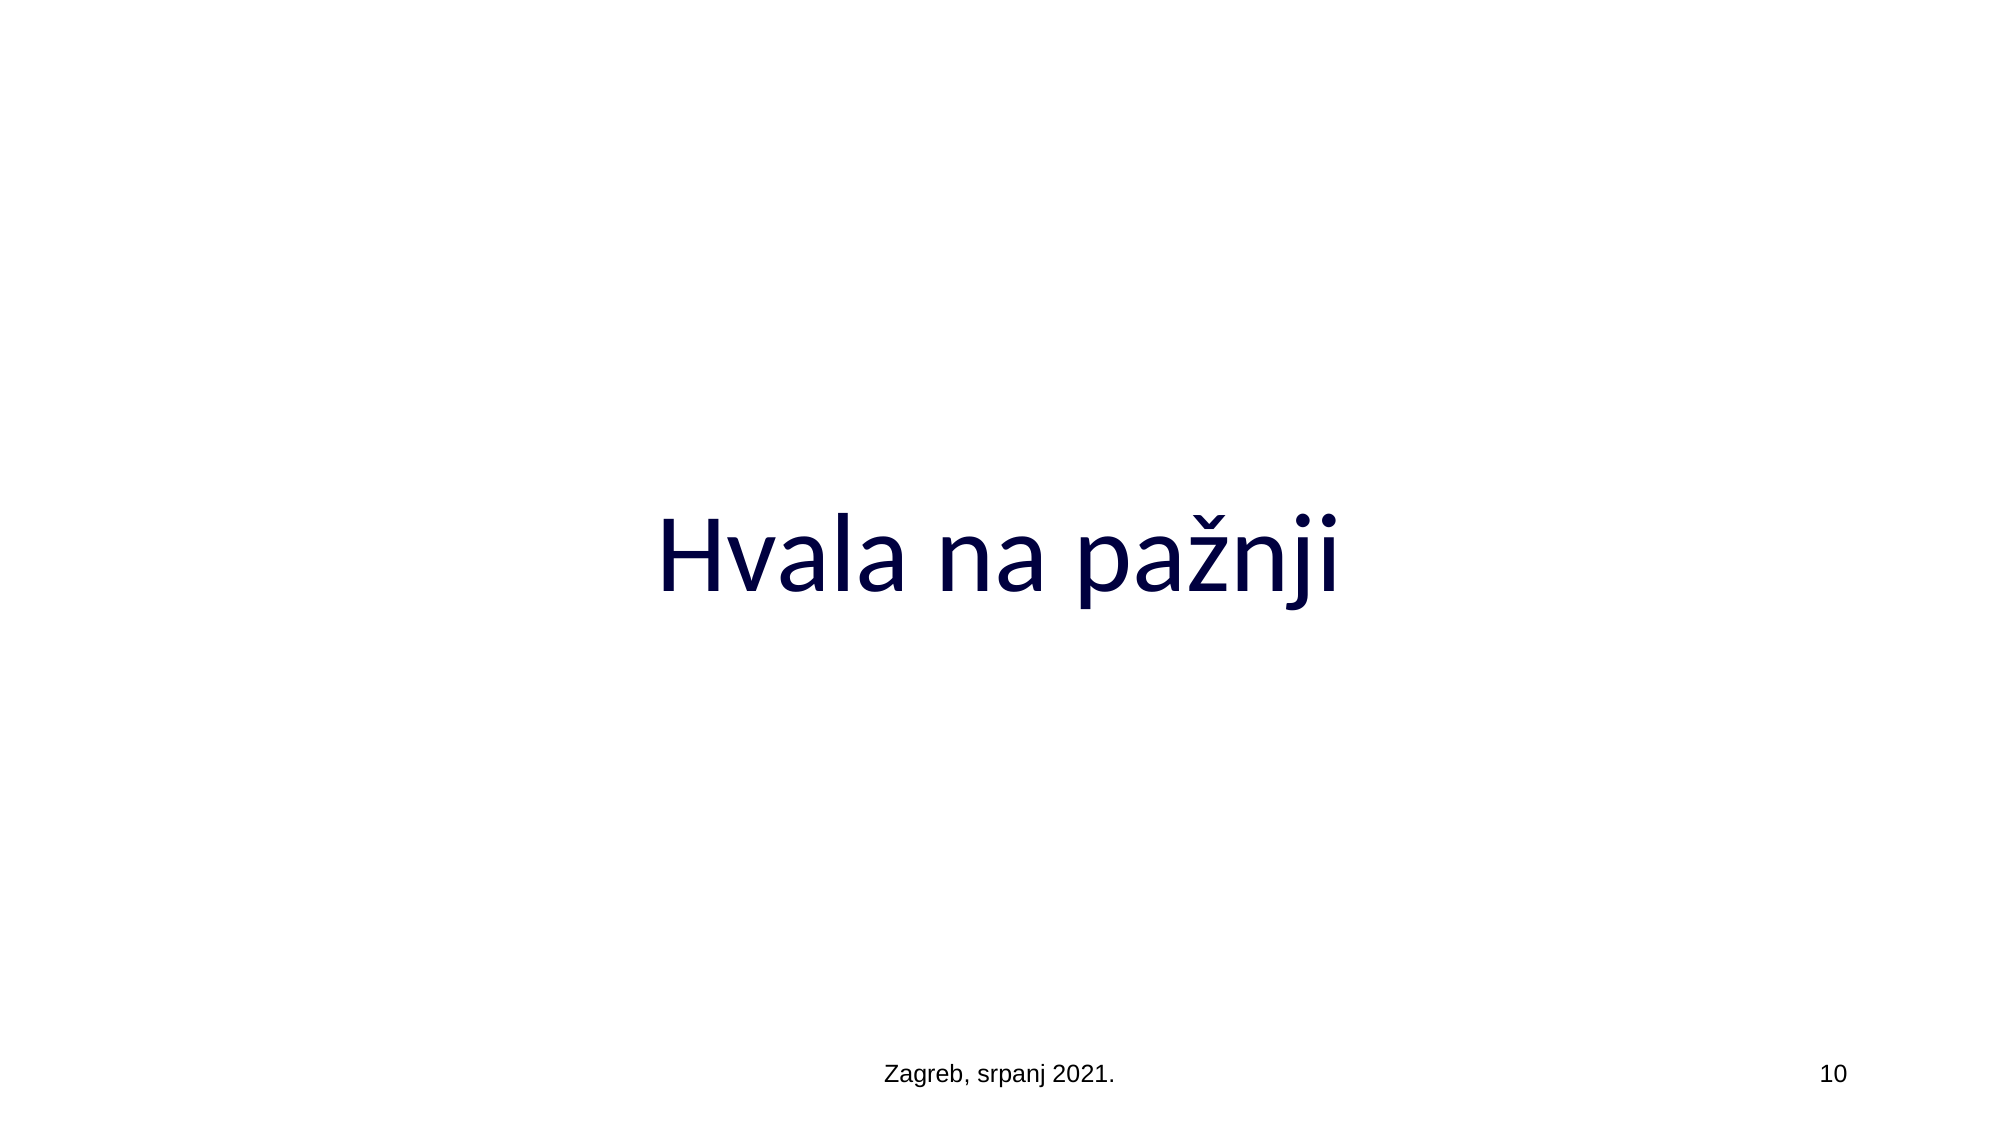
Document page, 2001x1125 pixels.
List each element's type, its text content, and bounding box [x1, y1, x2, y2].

footer Zagreb, srpanj 2021. [662, 1042, 1338, 1103]
text_box Hvala na pažnji [327, 471, 1673, 622]
slide_number 10 [1412, 1042, 1863, 1103]
